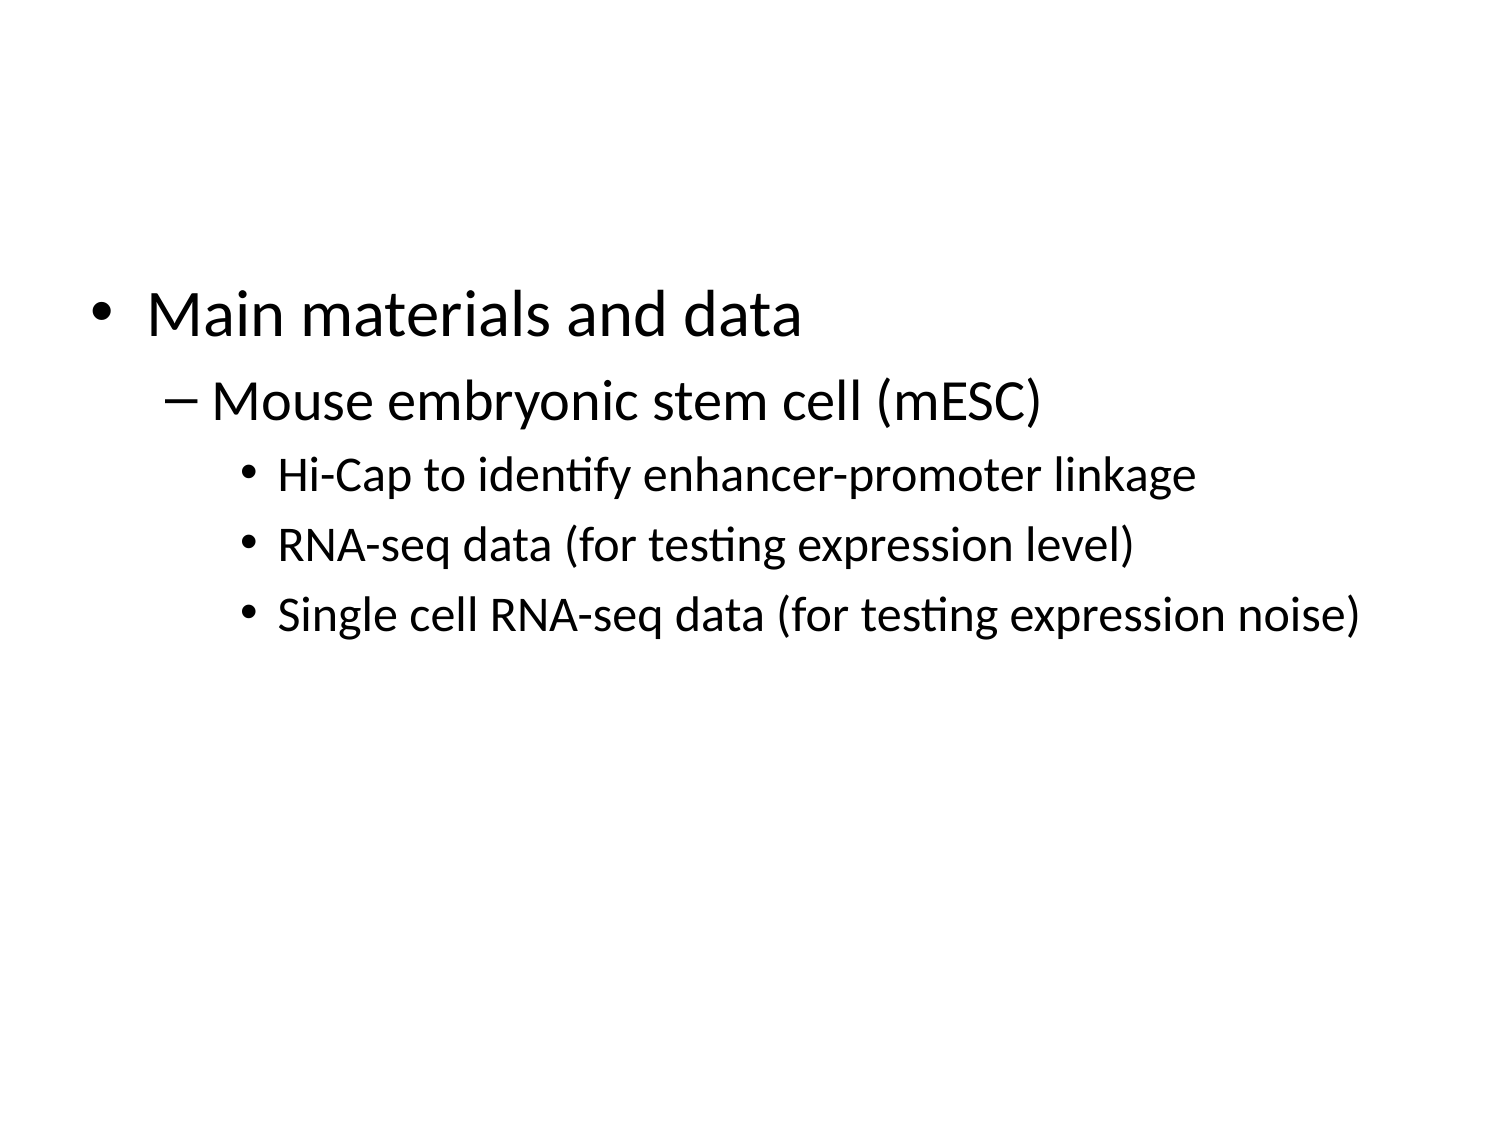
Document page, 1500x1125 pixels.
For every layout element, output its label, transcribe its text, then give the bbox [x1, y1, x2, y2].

list Main materials and data Mouse embryonic stem cell (mESC) Hi-Cap to identify enhancer-promoter linkage RNA-seq data (for testing expression level) Single cell RNA-seq data (for testing expression noise) [75, 262, 1425, 1005]
